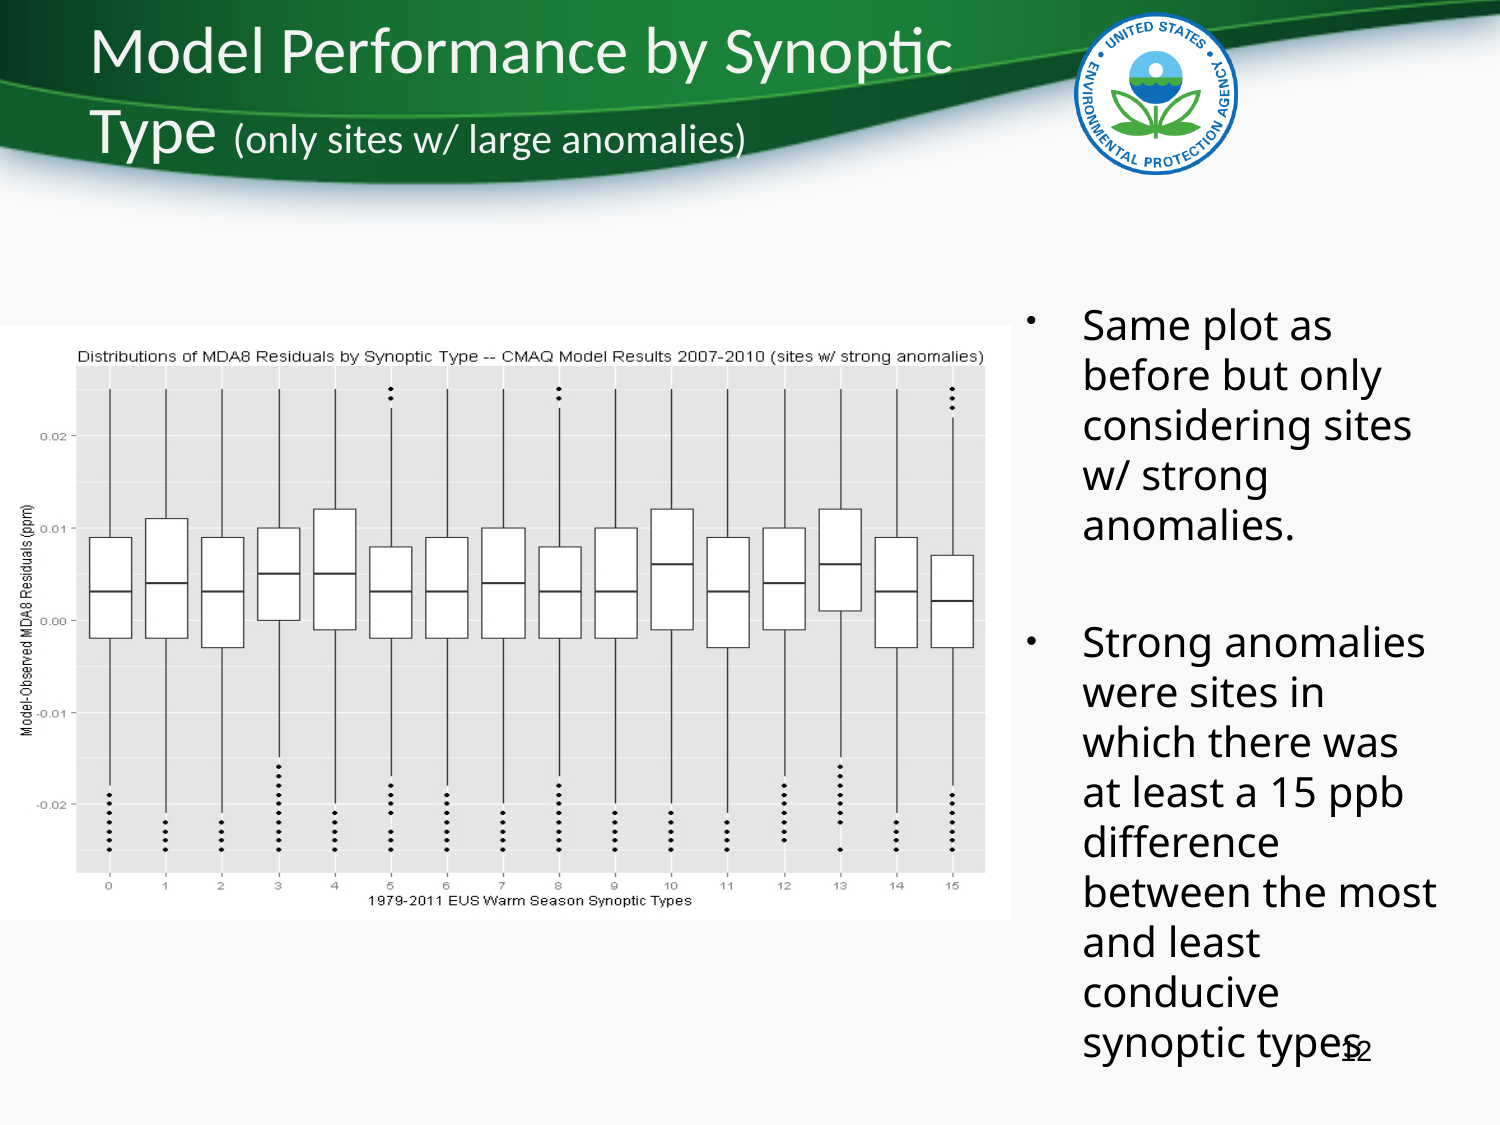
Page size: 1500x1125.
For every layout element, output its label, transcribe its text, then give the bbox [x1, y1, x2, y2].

list Same plot as before but only considering sites w/ strong anomalies. Strong anomalies were sites in which there was at least a 15 ppb difference between the most and least conducive synoptic types [1010, 290, 1461, 954]
text_box Model Performance by Synoptic Type (only sites w/ large anomalies) [74, 0, 975, 175]
picture [0, 0, 1500, 1125]
slide_number 12 [1074, 1024, 1388, 1101]
